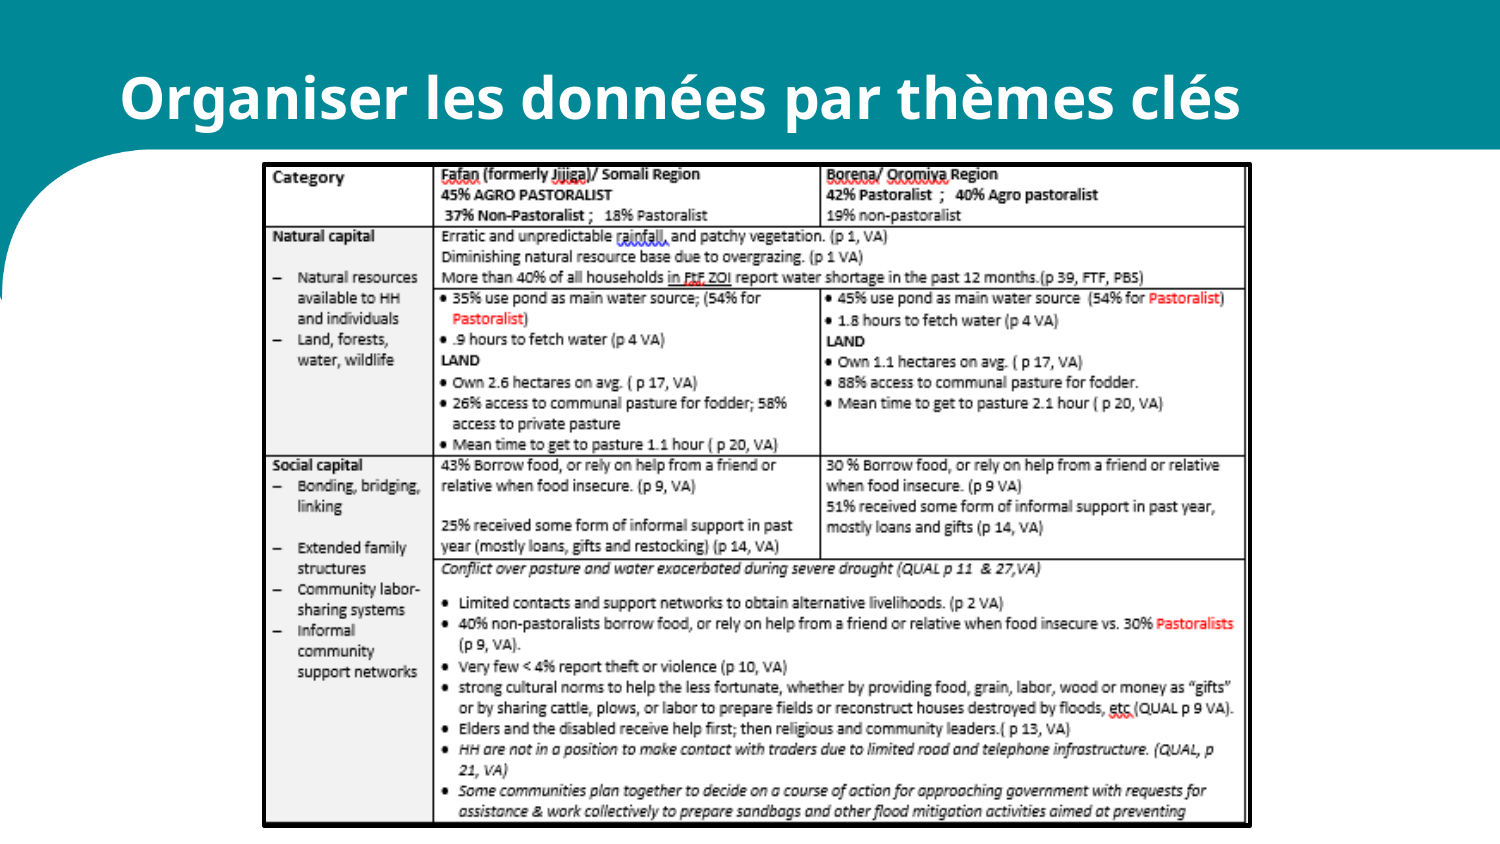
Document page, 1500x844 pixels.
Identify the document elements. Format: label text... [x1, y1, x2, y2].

title Organiser les données par thèmes clés [104, 25, 1481, 167]
picture [0, 0, 1500, 844]
